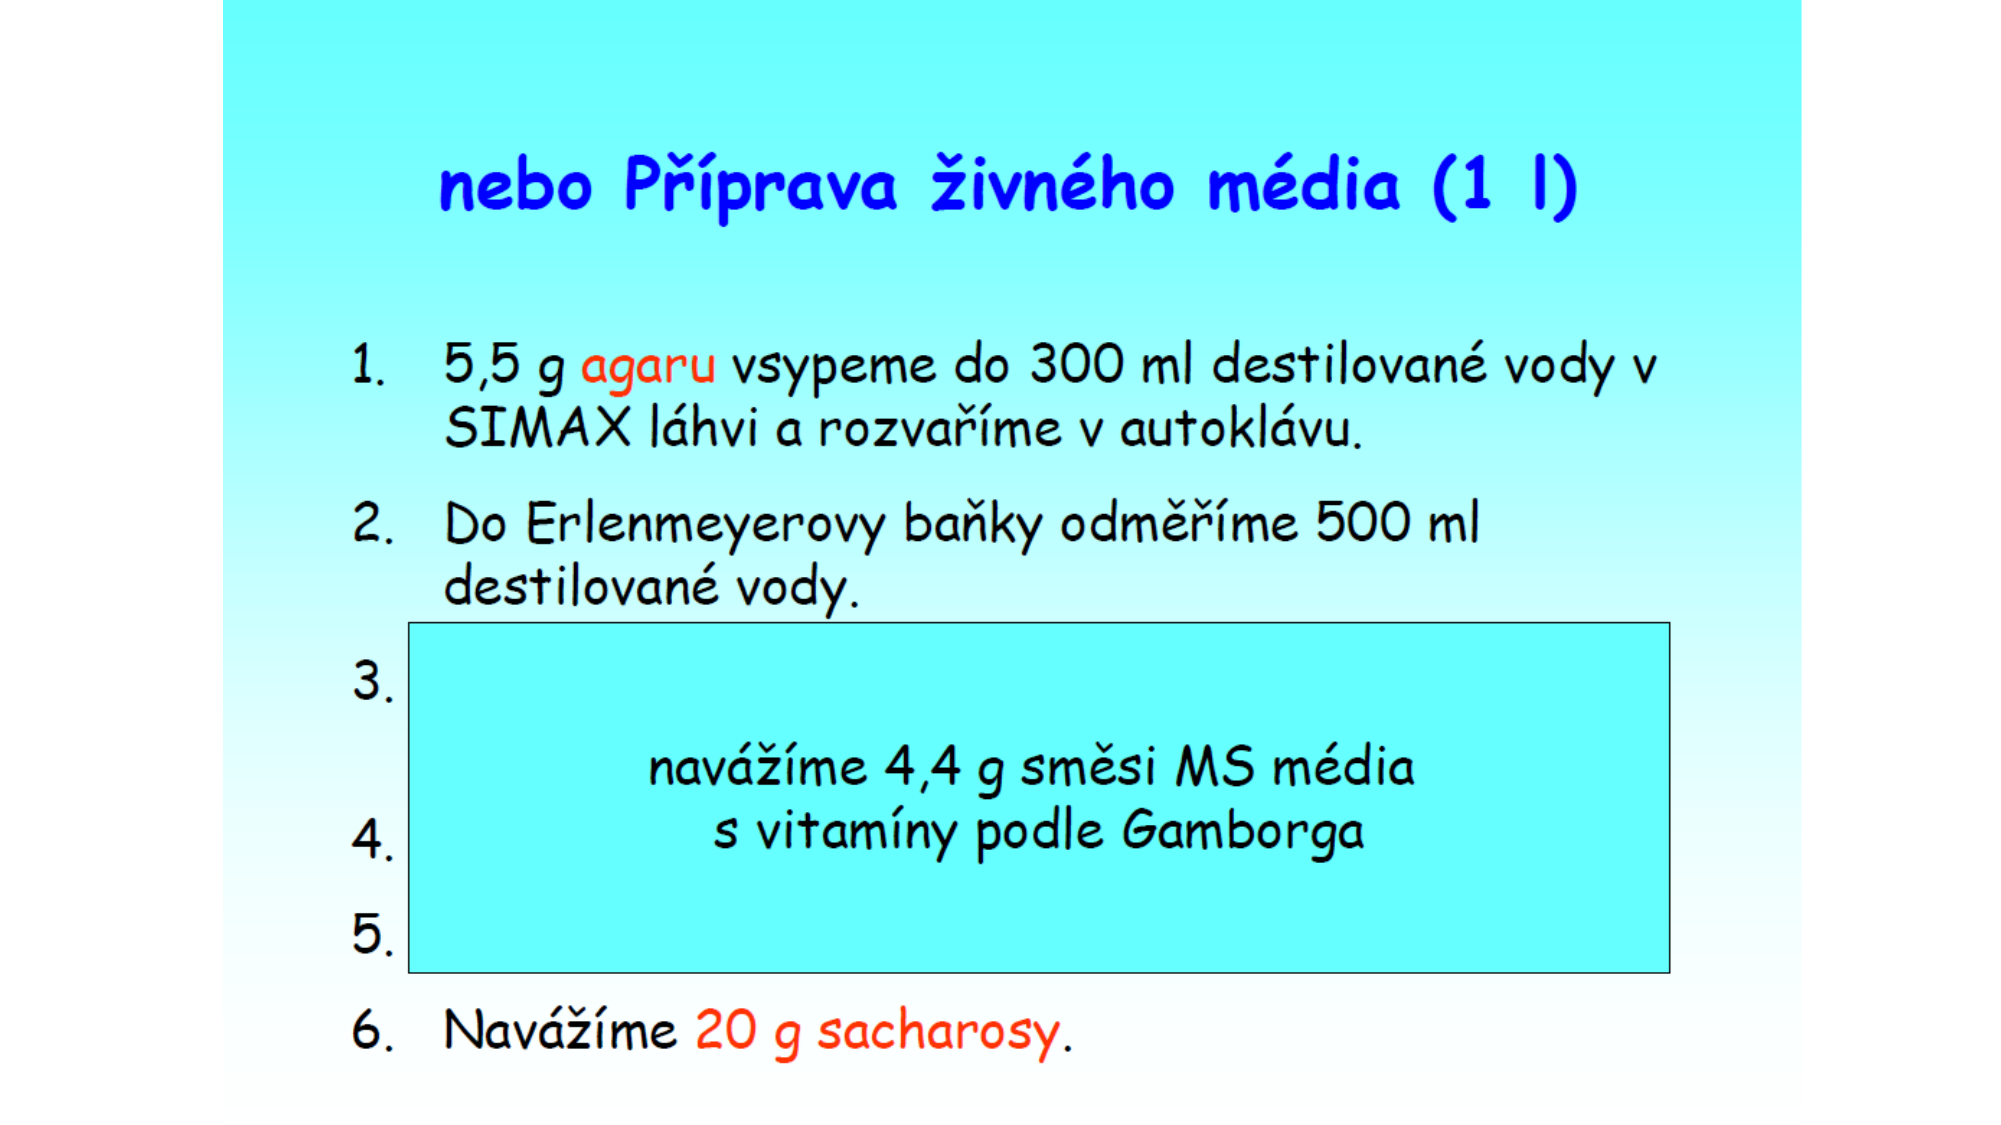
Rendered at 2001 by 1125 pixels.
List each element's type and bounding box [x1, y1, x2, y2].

picture [222, 0, 1803, 1125]
